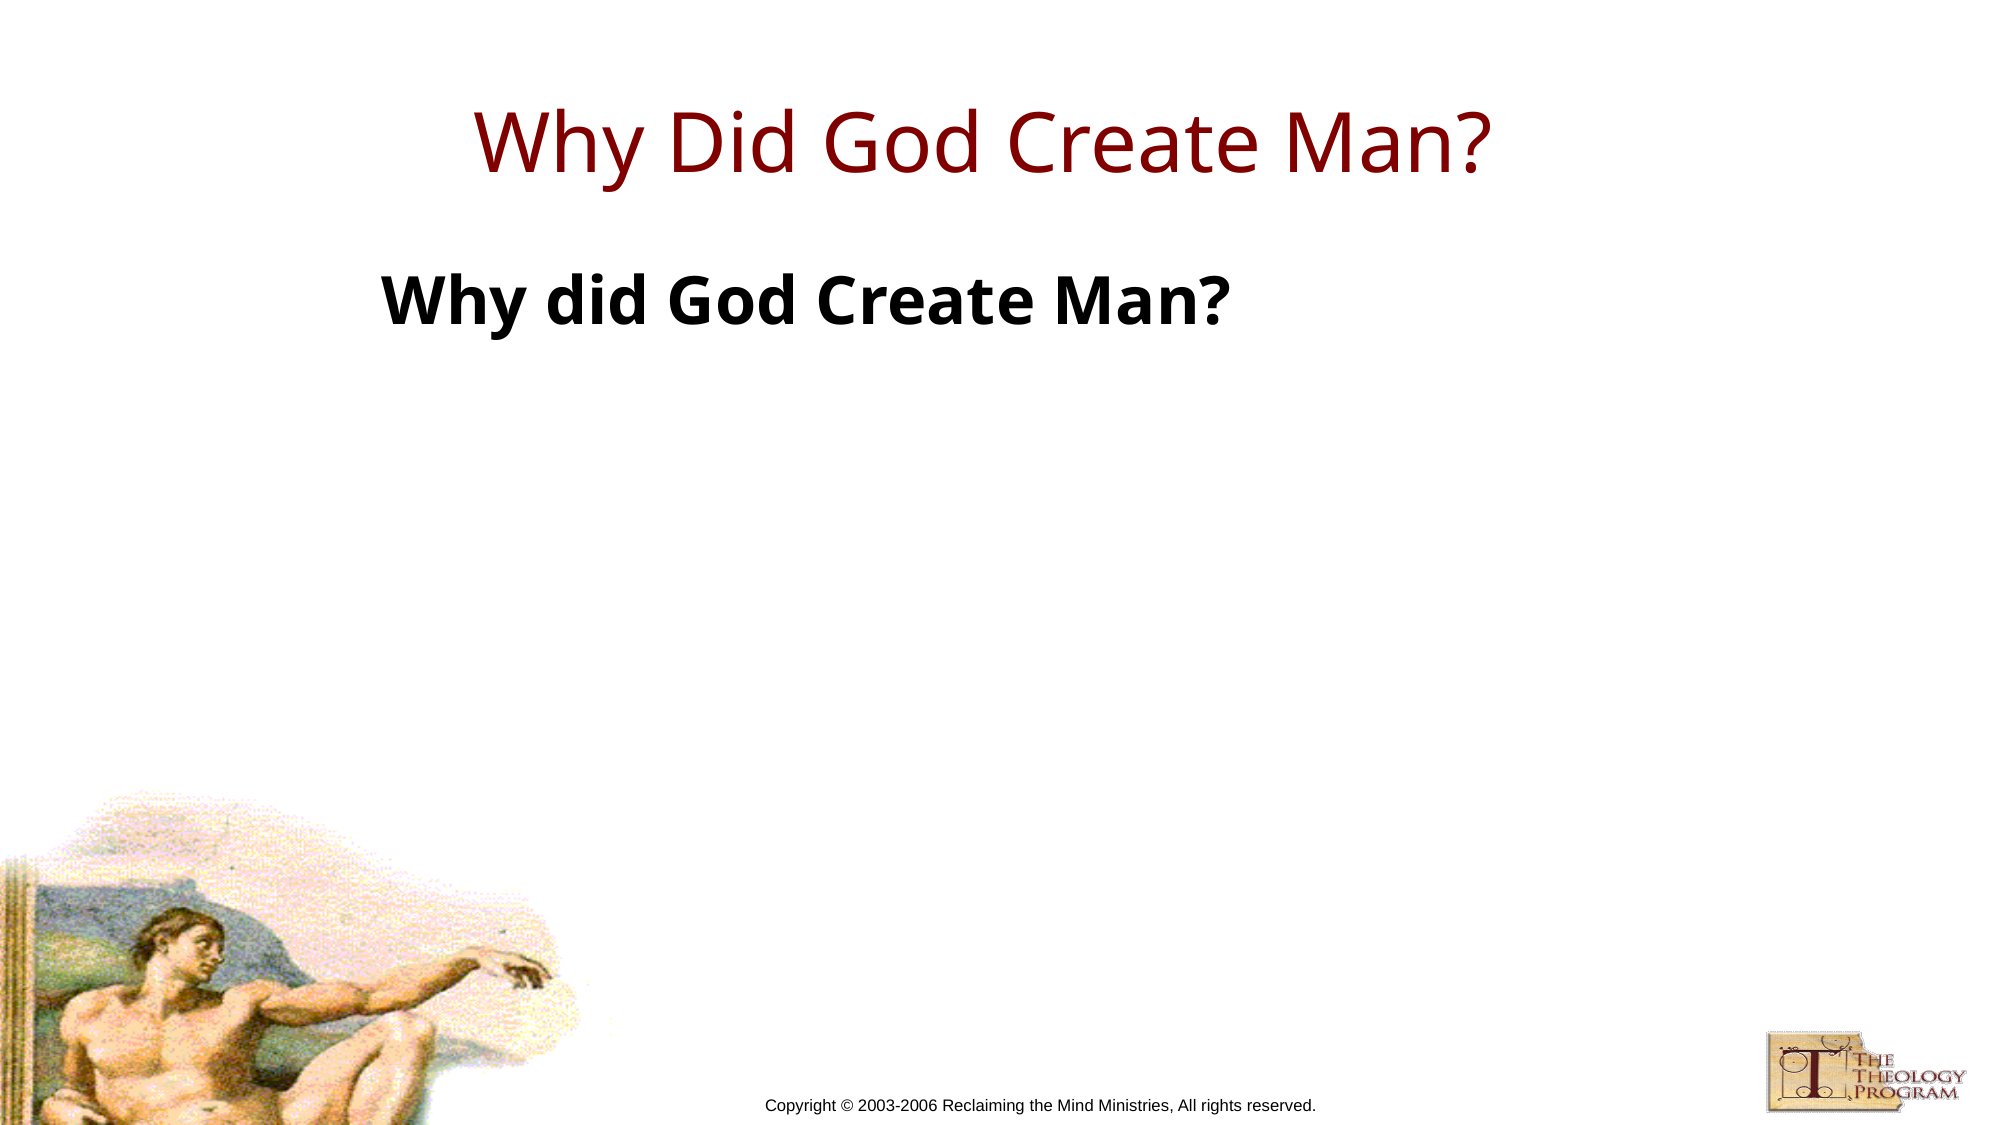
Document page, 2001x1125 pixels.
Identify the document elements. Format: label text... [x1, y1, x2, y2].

slide_number Copyright © 2003-2006 Reclaiming the Mind Ministries, All rights reserved. [750, 1087, 1667, 1125]
picture [0, 701, 625, 1125]
list Why did God Create Man? [366, 249, 1900, 993]
picture [1766, 1031, 1967, 1113]
title Why Did God Create Man? [66, 45, 1900, 233]
